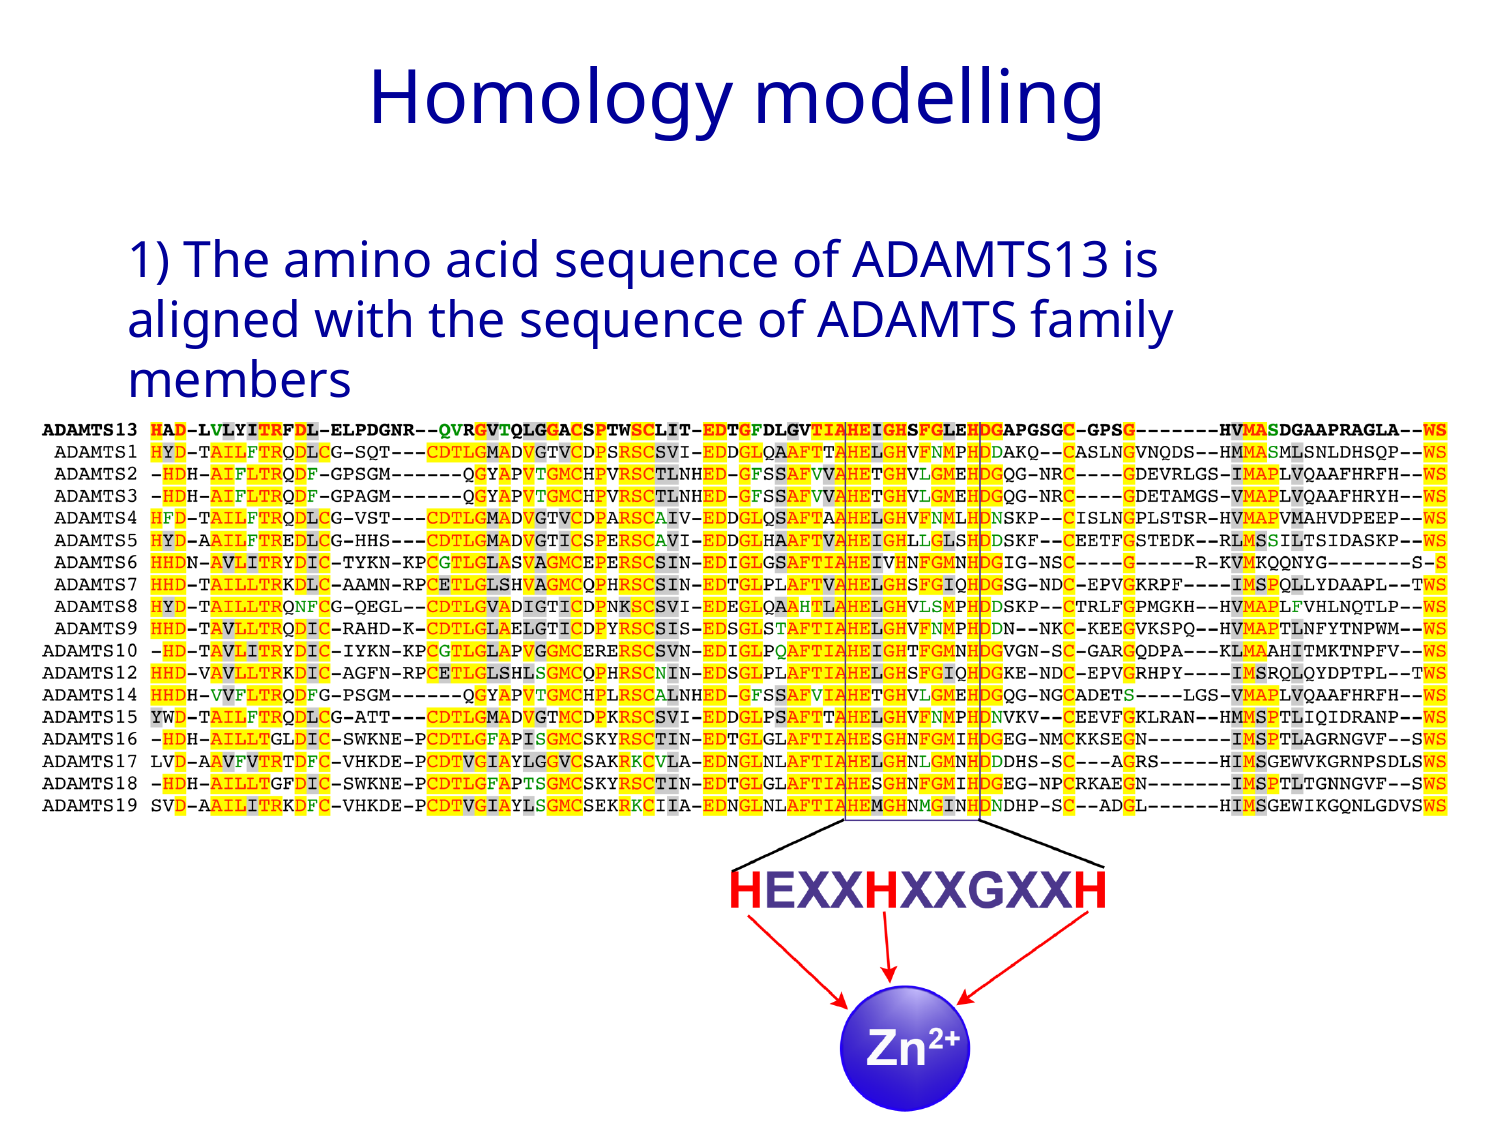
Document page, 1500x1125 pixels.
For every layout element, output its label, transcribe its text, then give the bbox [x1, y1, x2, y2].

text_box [29, 290, 1460, 1125]
title Homology modelling [100, 0, 1376, 188]
text_box 1) The amino acid sequence of ADAMTS13 is aligned with the sequence of ADAMTS family members [112, 219, 1341, 289]
